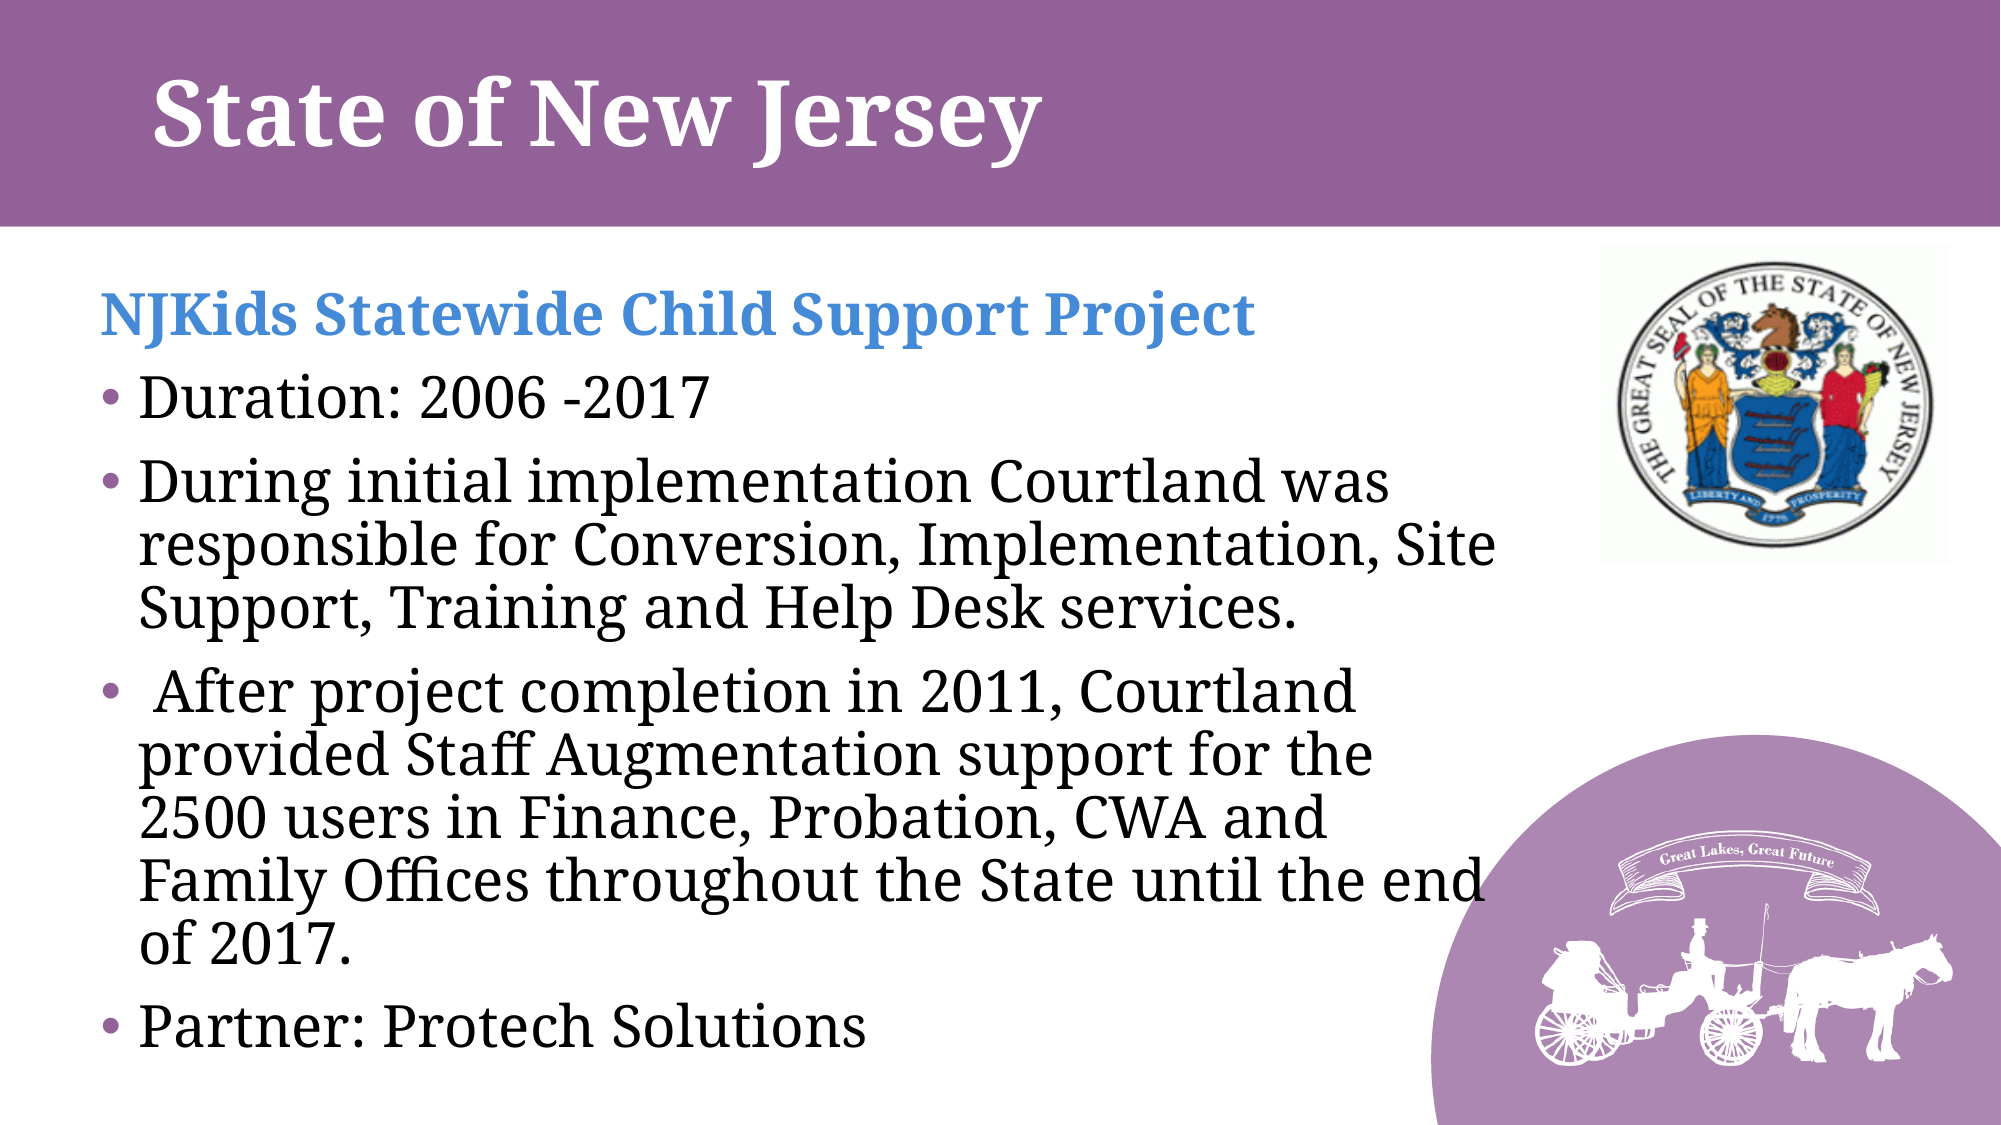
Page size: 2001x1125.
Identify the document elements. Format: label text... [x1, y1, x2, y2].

list NJKids Statewide Child Support Project Duration: 2006 -2017 During initial implementation Courtland was responsible for Conversion, Implementation, Site Support, Training and Help Desk services. After project completion in 2011, Courtland provided Staff Augmentation support for the 2500 users in Finance, Probation, CWA and Family Offices throughout the State until the end of 2017. Partner: Protech Solutions [85, 277, 1532, 992]
picture [1535, 830, 1953, 1066]
title State of New Jersey [137, 59, 1863, 278]
picture [1599, 245, 1950, 563]
